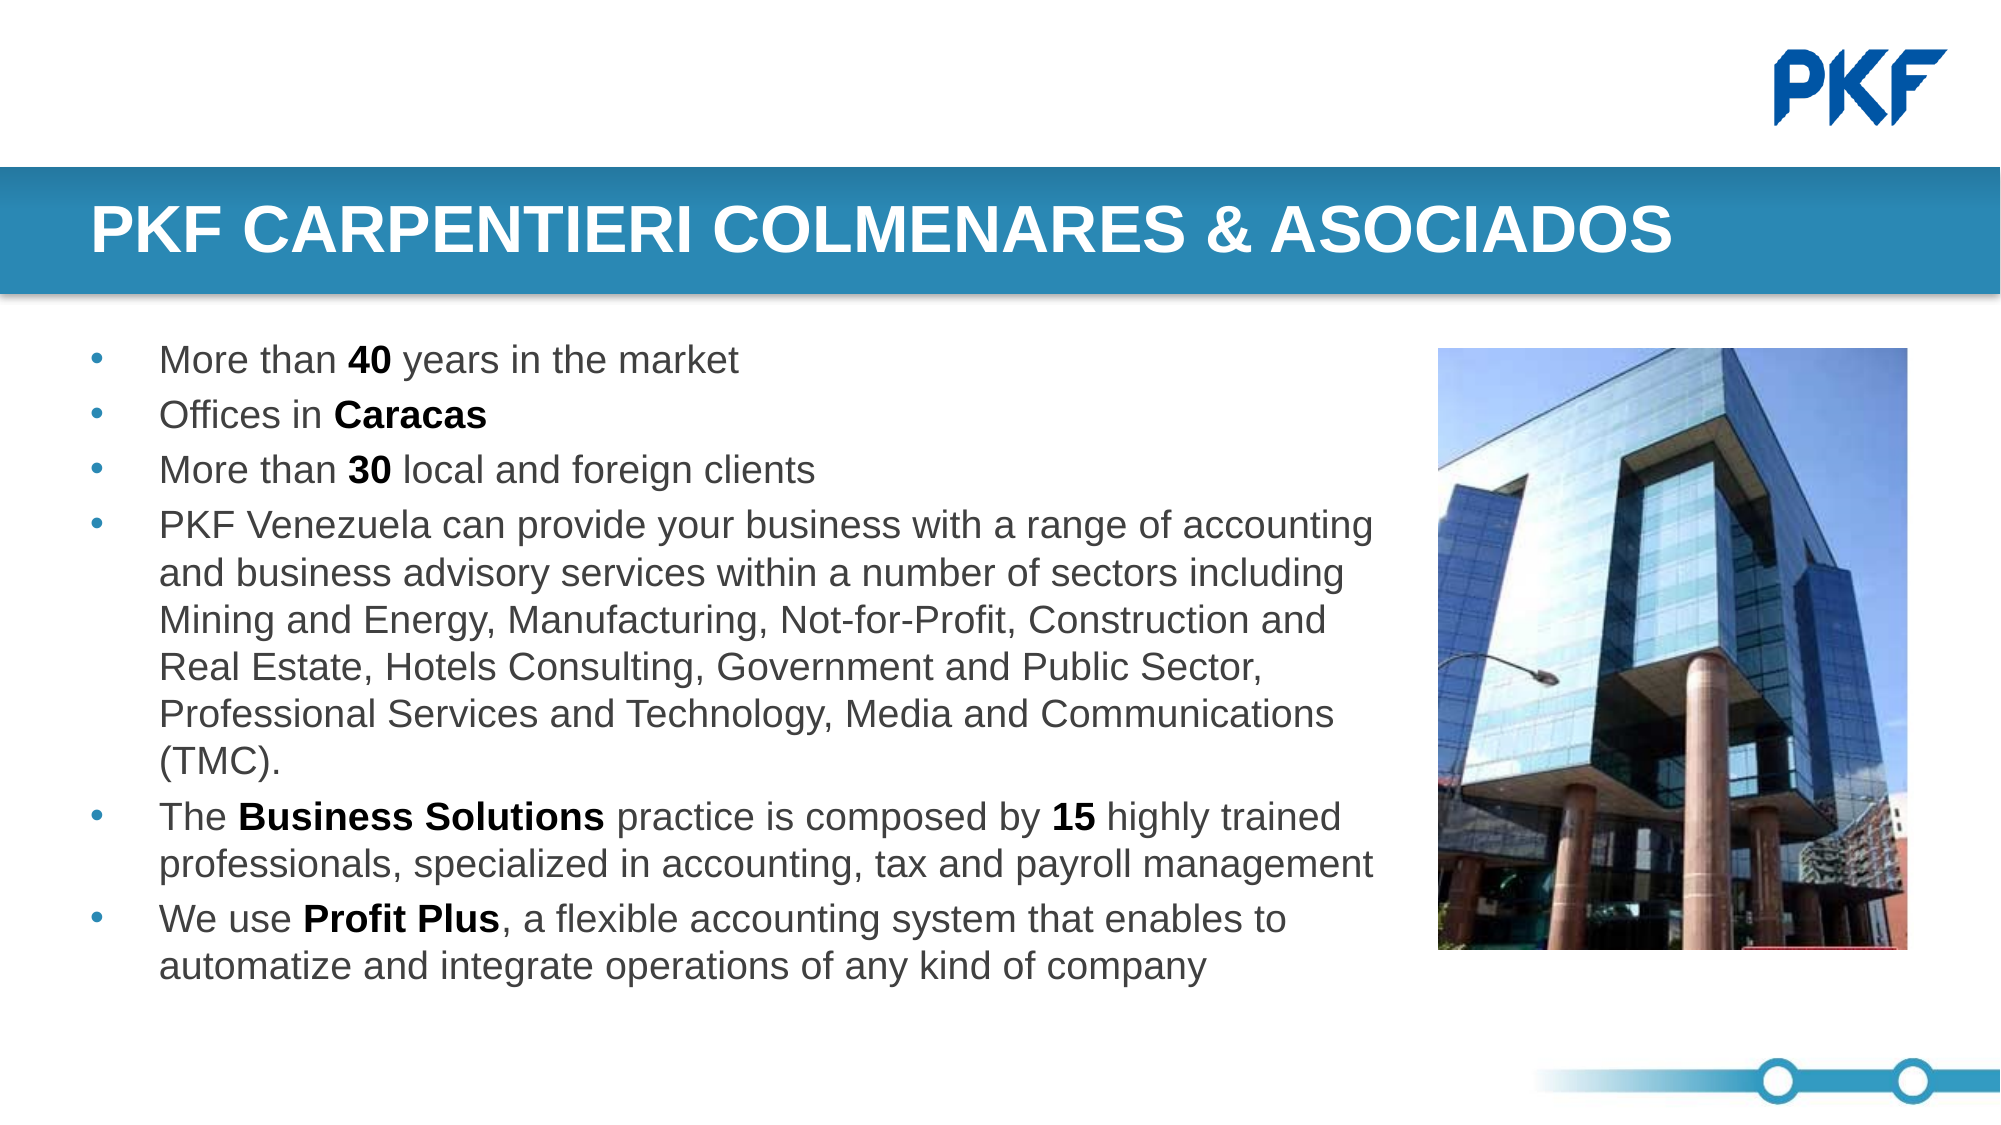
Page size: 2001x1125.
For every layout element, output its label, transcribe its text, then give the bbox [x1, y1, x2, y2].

list More than 40 years in the market Offices in Caracas More than 30 local and foreign clients PKF Venezuela can provide your business with a range of accounting and business advisory services within a number of sectors including Mining and Energy, Manufacturing, Not-for-Profit, Construction and Real Estate, Hotels Consulting, Government and Public Sector, Professional Services and Technology, Media and Communications (TMC). The Business Solutions practice is composed by 15 highly trained professionals, specialized in accounting, tax and payroll management We use Profit Plus, a flexible accounting system that enables to automatize and integrate operations of any kind of company [75, 326, 1391, 1037]
title PKF CARPENTIERI COLMENARES & ASOCIADOS [75, 173, 1876, 279]
picture [1438, 348, 1914, 951]
picture [1769, 39, 1955, 131]
picture [1489, 1042, 2000, 1118]
